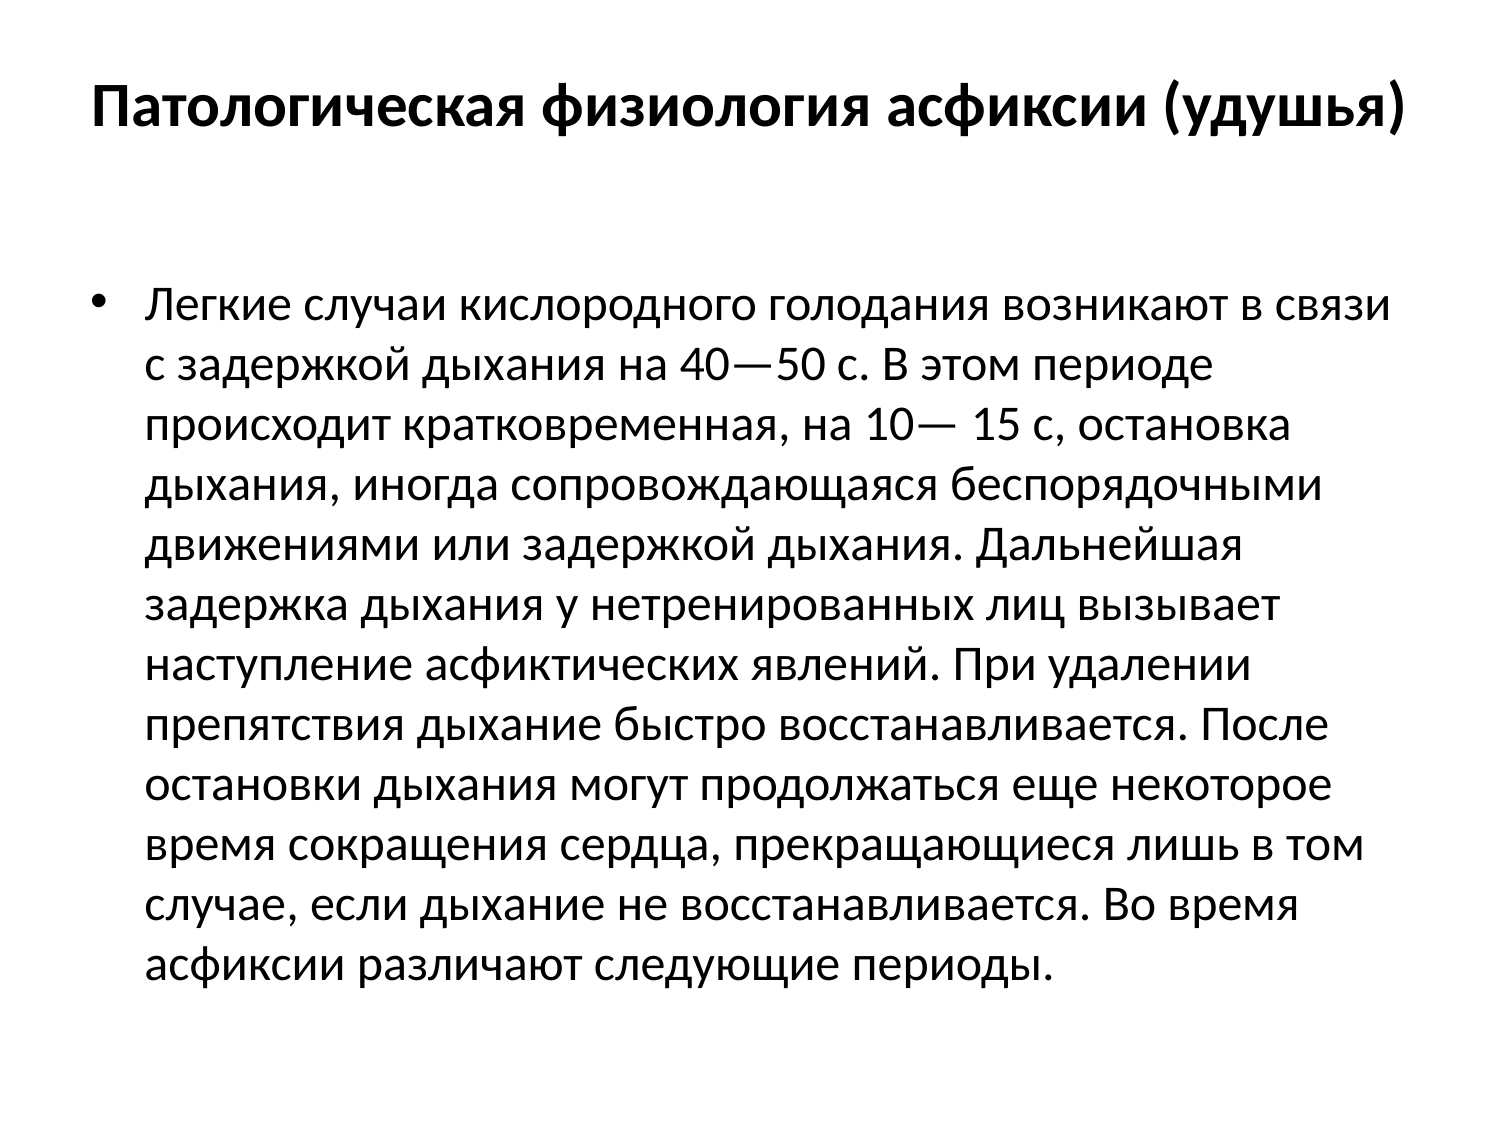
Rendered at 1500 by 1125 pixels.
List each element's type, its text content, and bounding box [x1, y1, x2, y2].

list Легкие случаи кислородного голодания возникают в связи с задержкой дыхания на 40—50 с. В этом периоде происходит кратковременная, на 10— 15 с, остановка дыхания, иногда сопровождающаяся беспорядочными дви­жениями или задержкой дыхания. Дальнейшая задержка дыхания у нетренированных лиц вызывает наступление асфиктических явлений. При удалении препятствия дыхание быстро восстанавливается. После остановки дыхания могут продолжаться еще некоторое время сокращения сердца, прекращающиеся лишь в том случае, если дыхание не восстанавли­вается. Во время асфиксии различают следующие периоды. [75, 262, 1425, 1005]
title Патологическая физиология асфиксии (удушья) [75, 45, 1425, 233]
